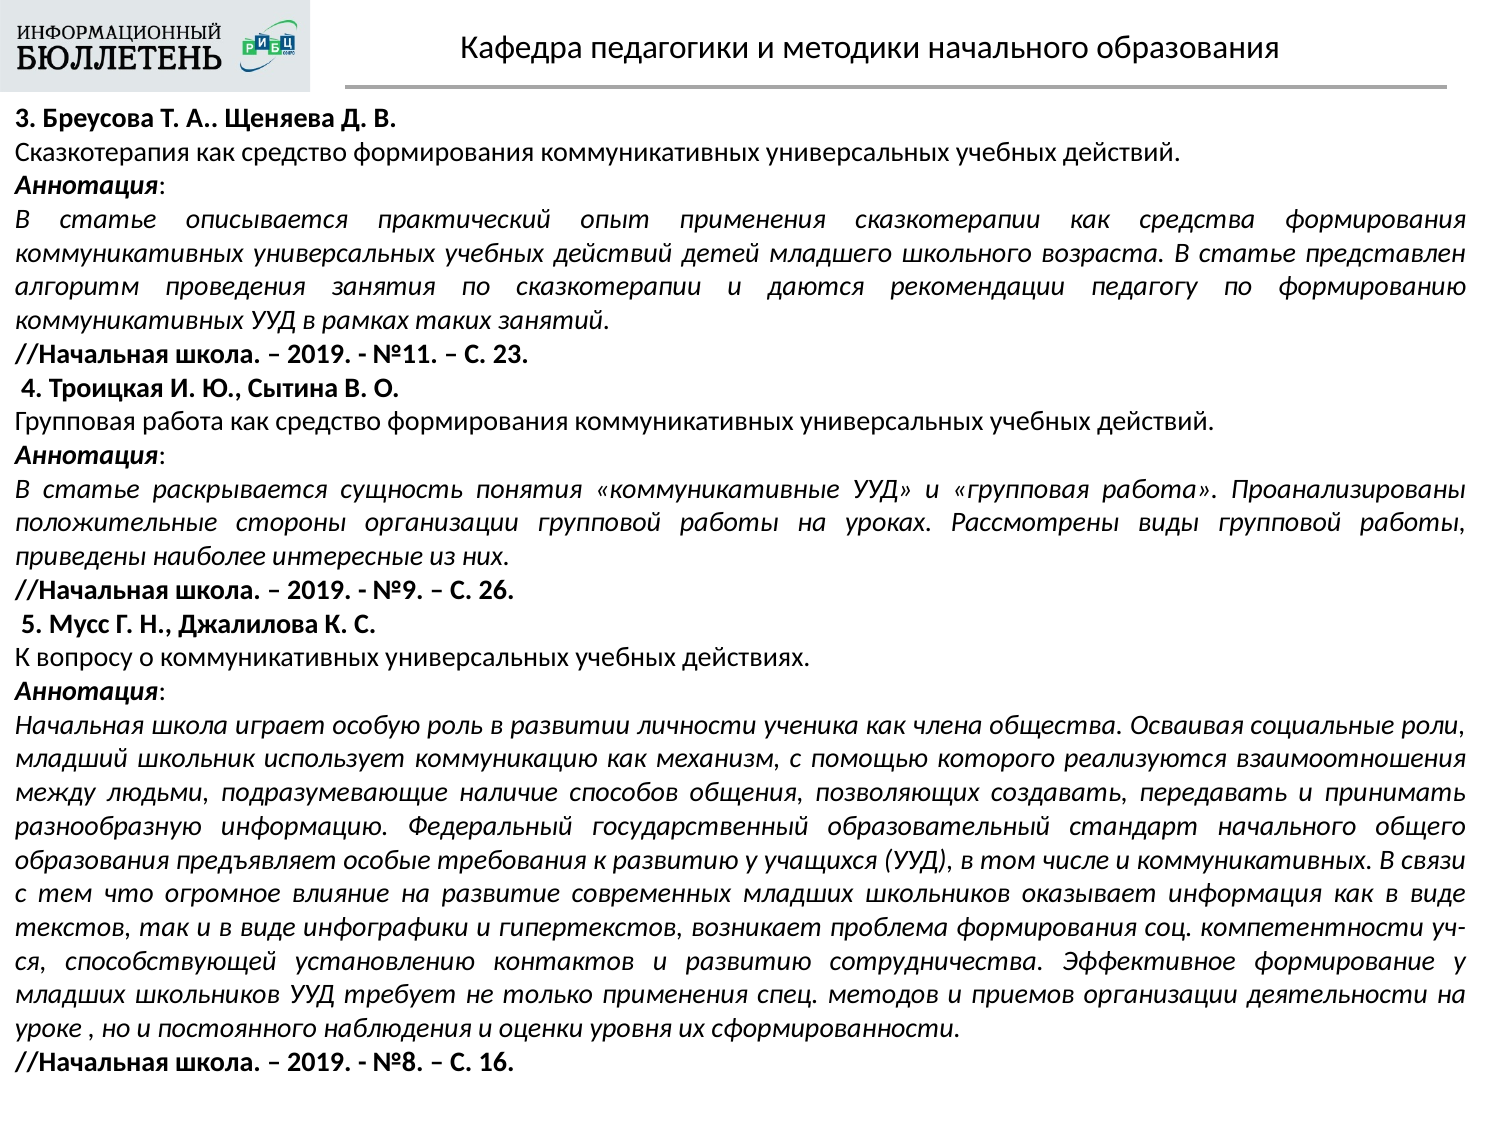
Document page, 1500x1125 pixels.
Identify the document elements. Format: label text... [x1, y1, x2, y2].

text_box Кафедра педагогики и методики начального образования [345, 17, 1397, 73]
text_box 3. Бреусова Т. А.. Щеняева Д. В. Сказкотерапия как средство формирования коммуникативных универсальных учебных действий. Аннотация: В статье описывается практический опыт применения сказкотерапии как средства формирования коммуникативных универсальных учебных действий детей младшего школьного возраста. В статье представлен алгоритм проведения занятия по сказкотерапии и даются рекомендации педагогу по формированию коммуникативных УУД в рамках таких занятий. //Начальная школа. – 2019. - №11. – С. 23. 4. Троицкая И. Ю., Сытина В. О. Групповая работа как средство формирования коммуникативных универсальных учебных действий. Аннотация: В статье раскрывается сущность понятия «коммуникативные УУД» и «групповая работа». Проанализированы положительные стороны организации групповой работы на уроках. Рассмотрены виды групповой работы, приведены наиболее интересные из них. //Начальная школа. – 2019. - №9. – С. 26. 5. Мусс Г. Н., Джалилова К. С. К вопросу о коммуникативных универсальных учебных действиях. Аннотация: Начальная школа играет особую роль в развитии личности ученика как члена общества. Осваивая социальные роли, младший школьник использует коммуникацию как механизм, с помощью которого реализуются взаимоотношения между людьми, подразумевающие наличие способов общения, позволяющих создавать, передавать и принимать разнообразную информацию. Федеральный государственный образовательный стандарт начального общего образования предъявляет особые требования к развитию у учащихся (УУД), в том числе и коммуникативных. В связи с тем что огромное влияние на развитие современных младших школьников оказывает информация как в виде текстов, так и в виде инфографики и гипертекстов, возникает проблема формирования соц. компетентности уч-ся, способствующей установлению контактов и развитию сотрудничества. Эффективное формирование у младших школьников УУД требует не только применения спец. методов и приемов организации деятельности на уроке , но и постоянного наблюдения и оценки уровня их сформированности. //Начальная школа. – 2019. - №8. – С. 16. [0, 91, 1483, 1119]
picture [0, 0, 311, 93]
